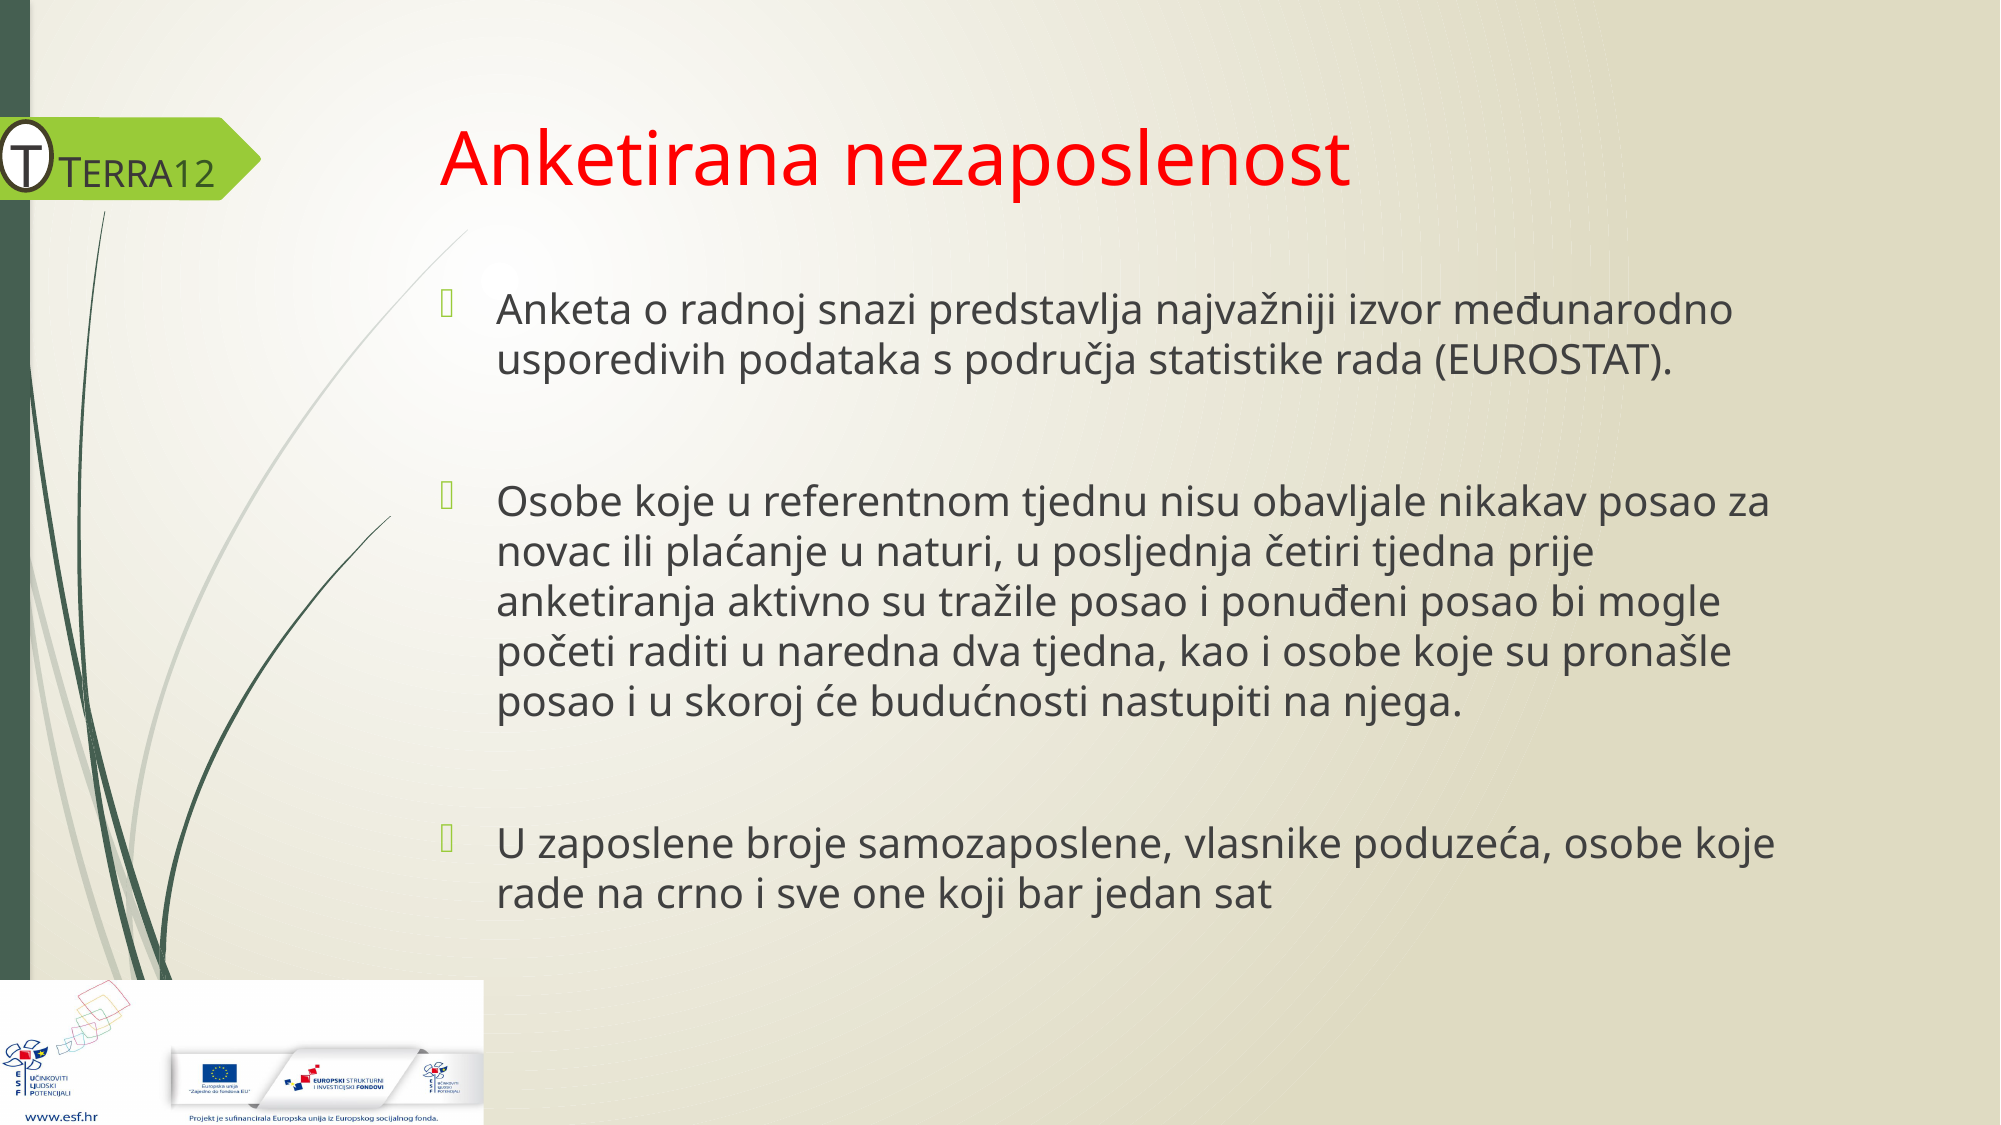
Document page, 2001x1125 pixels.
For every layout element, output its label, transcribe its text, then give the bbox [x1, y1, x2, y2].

title Anketirana nezaposlenost [425, 102, 1888, 313]
text_box T TERRA12 [0, 121, 231, 207]
picture [0, 980, 484, 1125]
list Anketa o radnoj snazi predstavlja najvažniji izvor međunarodno usporedivih podataka s područja statistike rada (EUROSTAT). Osobe koje u referentnom tjednu nisu obavljale nikakav posao za novac ili plaćanje u naturi, u posljednja četiri tjedna prije anketiranja aktivno su tražile posao i ponuđeni posao bi mogle početi raditi u naredna dva tjedna, kao i osobe koje su pronašle posao i u skoroj će budućnosti nastupiti na njega. U zaposlene broje samozaposlene, vlasnike poduzeća, osobe koje rade na crno i sve one koji bar jedan sat [424, 275, 1814, 1125]
